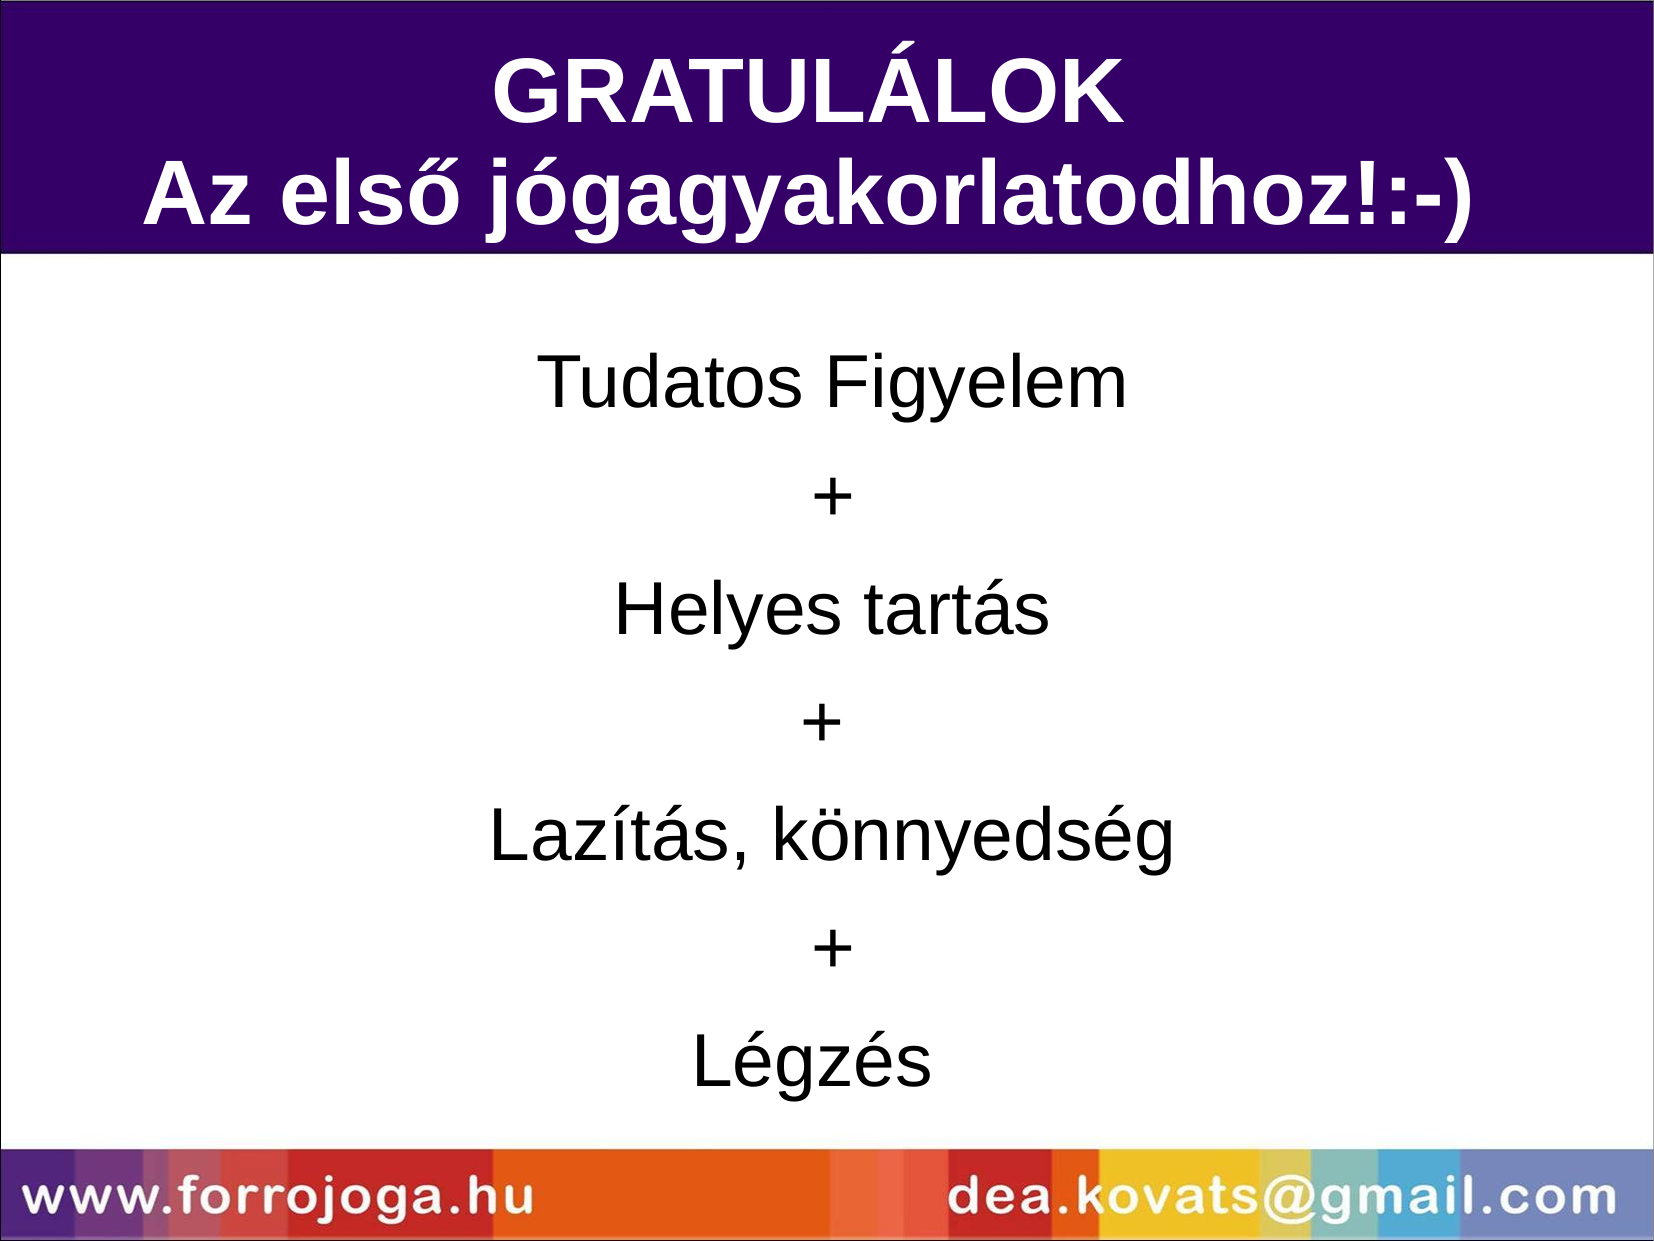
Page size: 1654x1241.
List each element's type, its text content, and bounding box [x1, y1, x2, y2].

text_box GRATULÁLOK Az első jógagyakorlatodhoz!:-) [65, 34, 1554, 245]
text_box Tudatos Figyelem + Helyes tartás + Lazítás, könnyedség + Légzés [88, 227, 1577, 1241]
picture [0, 0, 1654, 1241]
